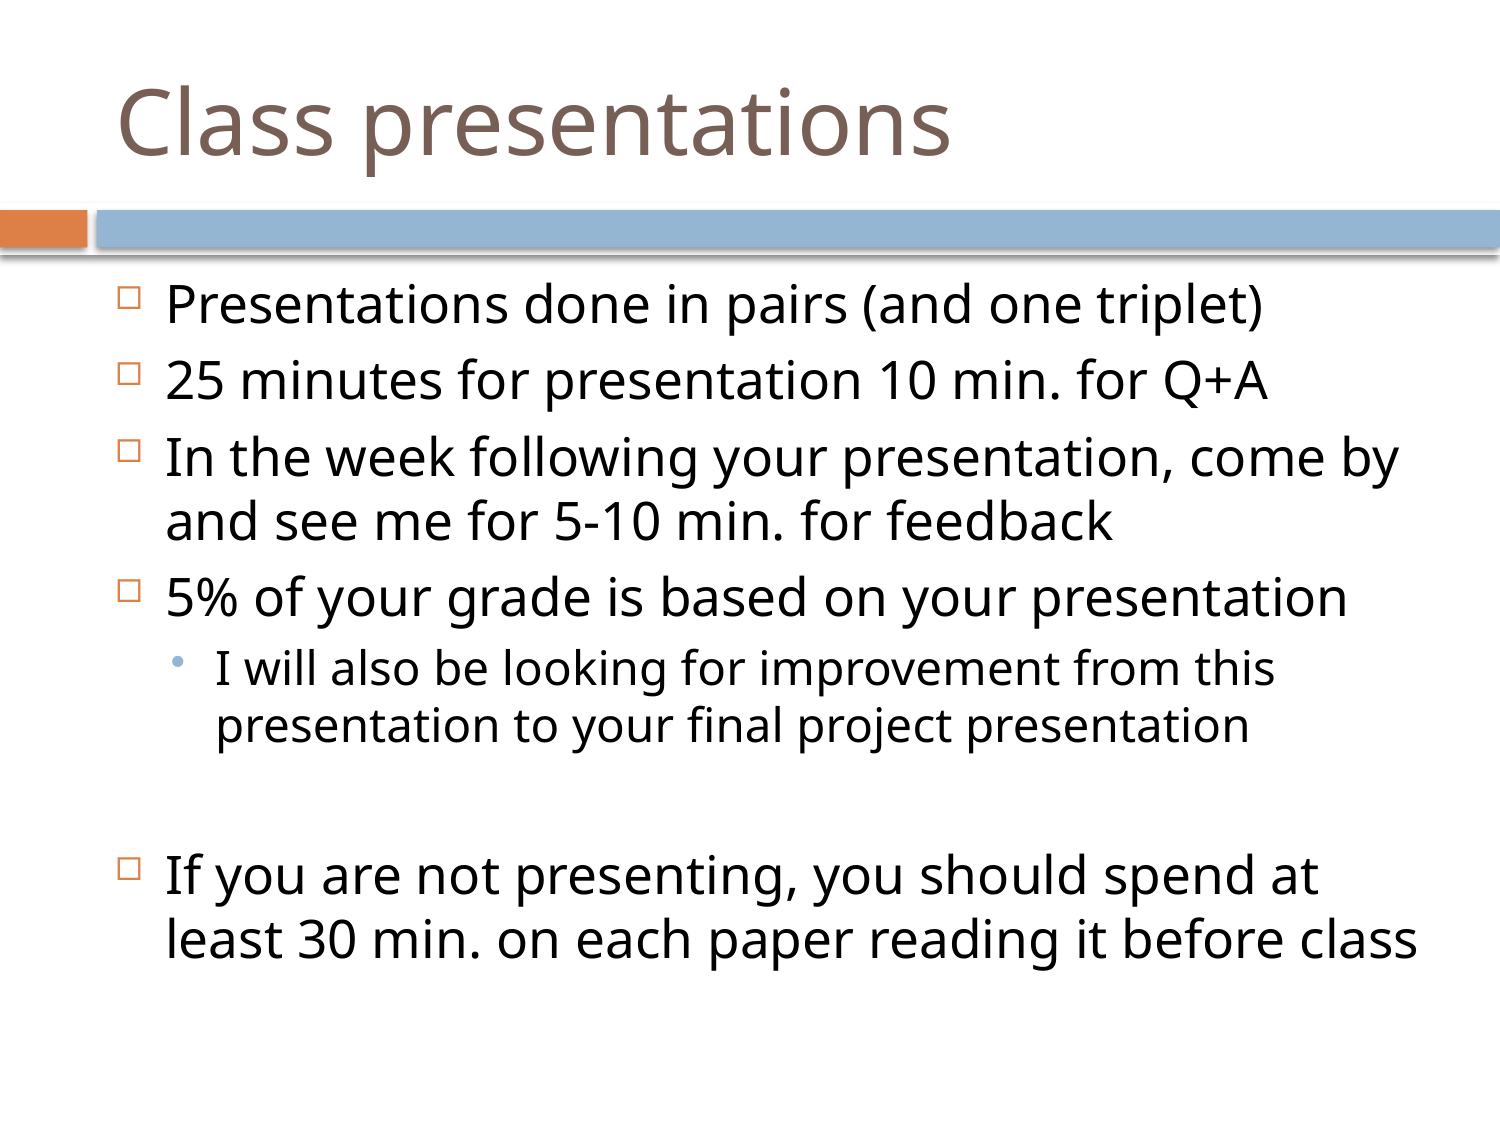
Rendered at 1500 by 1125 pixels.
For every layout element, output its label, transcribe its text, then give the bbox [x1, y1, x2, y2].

title Class presentations [100, 37, 1438, 200]
list Presentations done in pairs (and one triplet) 25 minutes for presentation 10 min. for Q+A In the week following your presentation, come by and see me for 5-10 min. for feedback 5% of your grade is based on your presentation I will also be looking for improvement from this presentation to your final project presentation If you are not presenting, you should spend at least 30 min. on each paper reading it before class [100, 262, 1438, 1000]
